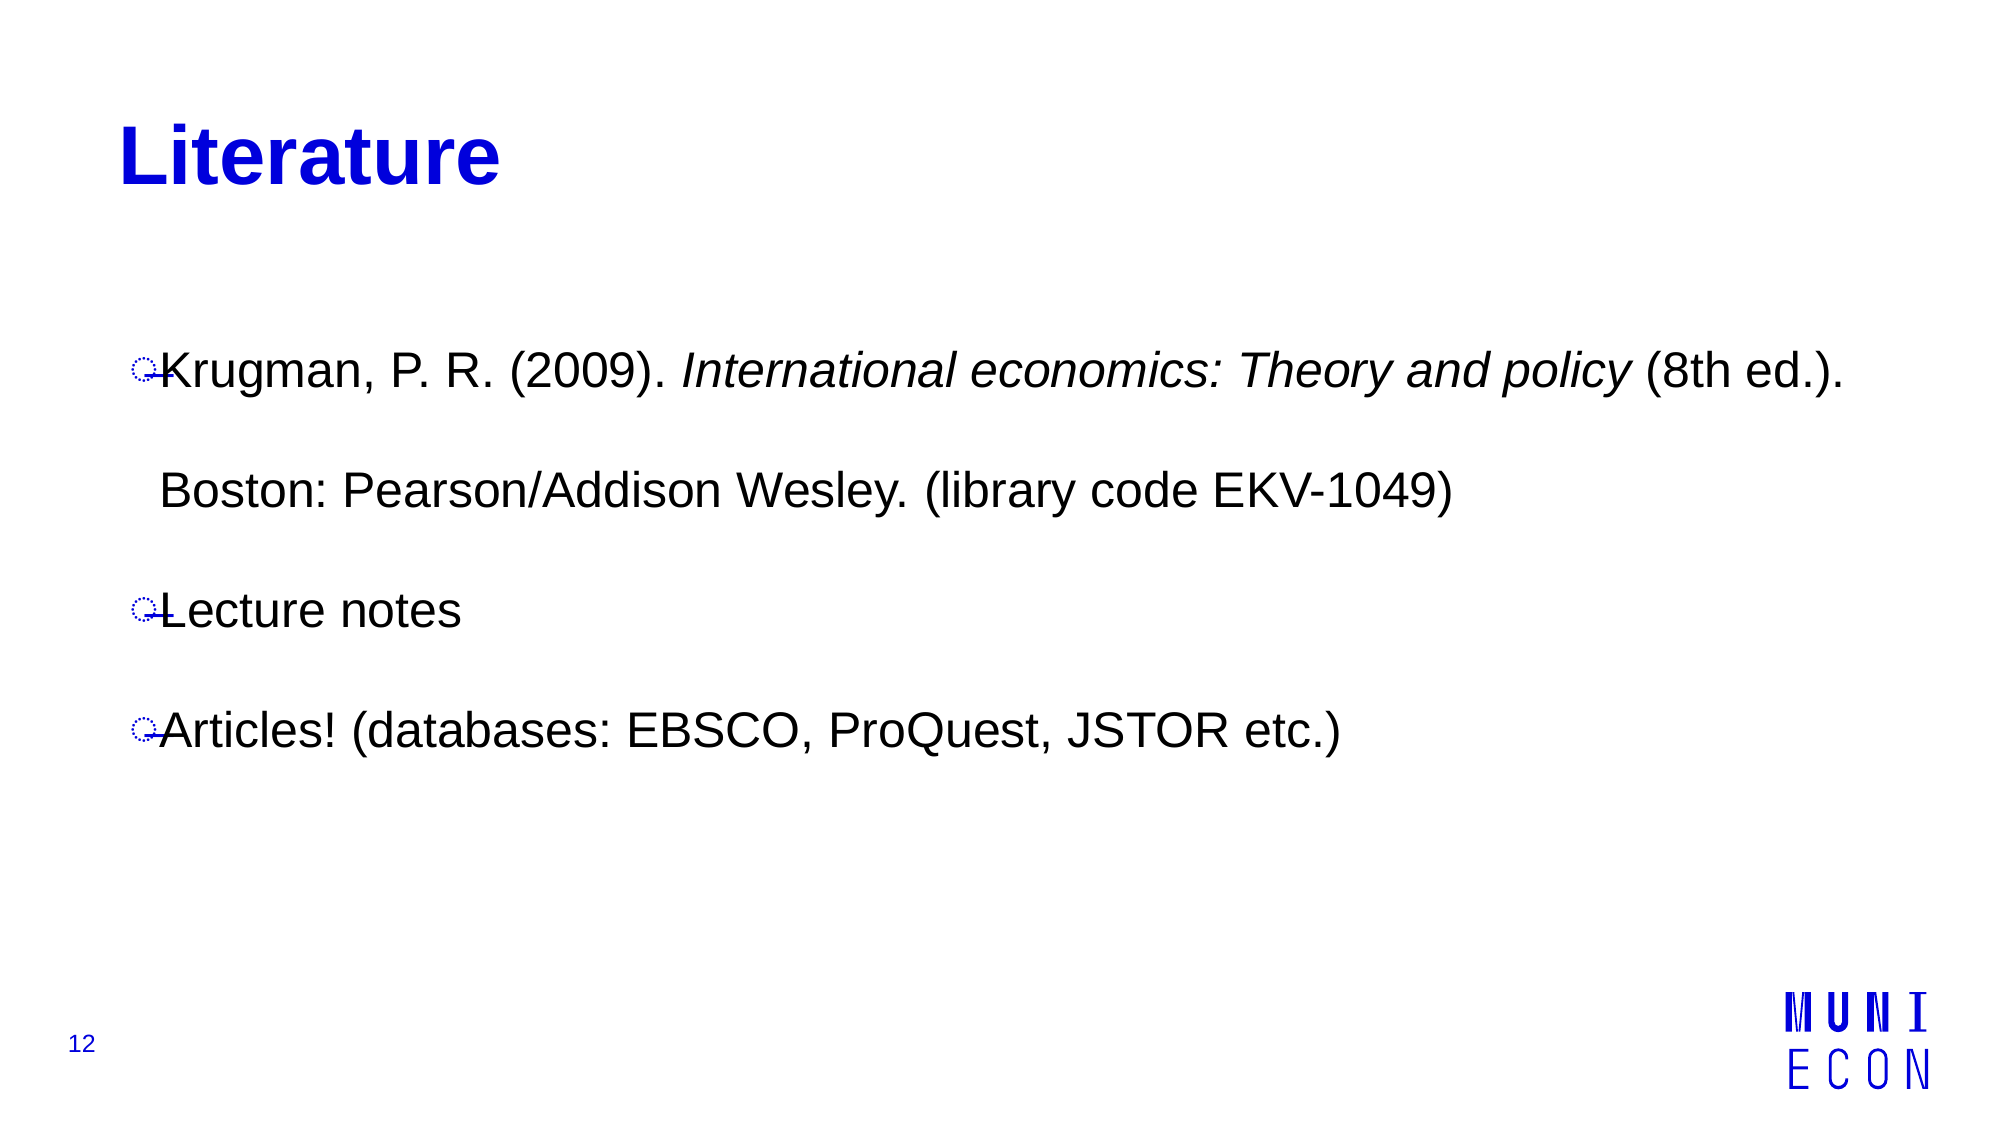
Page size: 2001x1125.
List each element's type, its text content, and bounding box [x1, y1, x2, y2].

title Literature [118, 118, 1883, 193]
slide_number 12 [67, 1021, 110, 1063]
list Krugman, P. R. (2009). International economics: Theory and policy (8th ed.). Boston: Pearson/Addison Wesley. (library code EKV-1049) Lecture notes Articles! (databases: EBSCO, ProQuest, JSTOR etc.) [118, 277, 1883, 957]
